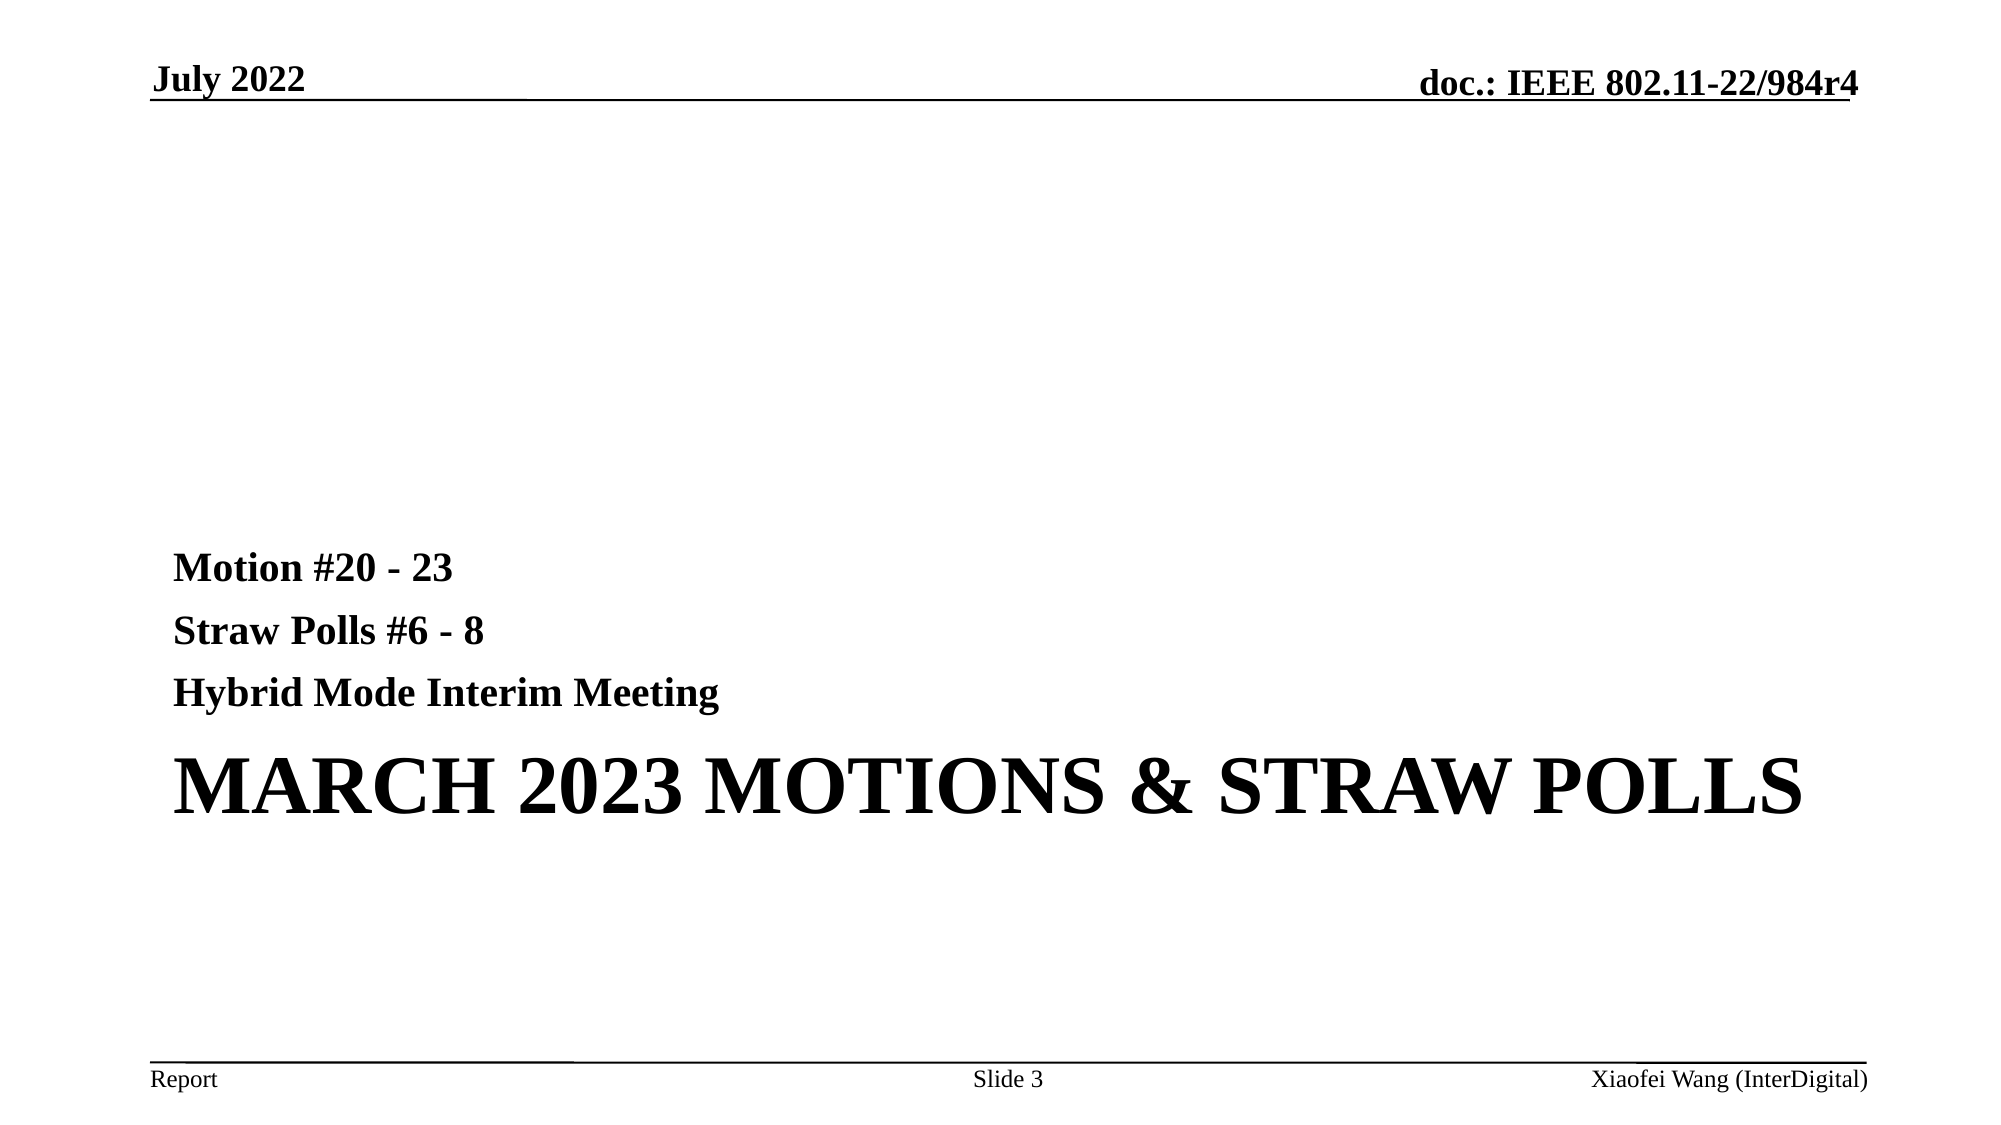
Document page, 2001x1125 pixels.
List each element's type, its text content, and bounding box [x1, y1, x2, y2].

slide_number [152, 54, 563, 100]
footer Xiaofei Wang (InterDigital) [1171, 1061, 1869, 1093]
title March 2023 Motions & Straw Polls [157, 724, 1859, 947]
slide_number Slide 3 [950, 1061, 1067, 1123]
list Motion #20 - 23 Straw Polls #6 - 8 Hybrid Mode Interim Meeting [157, 476, 1859, 724]
